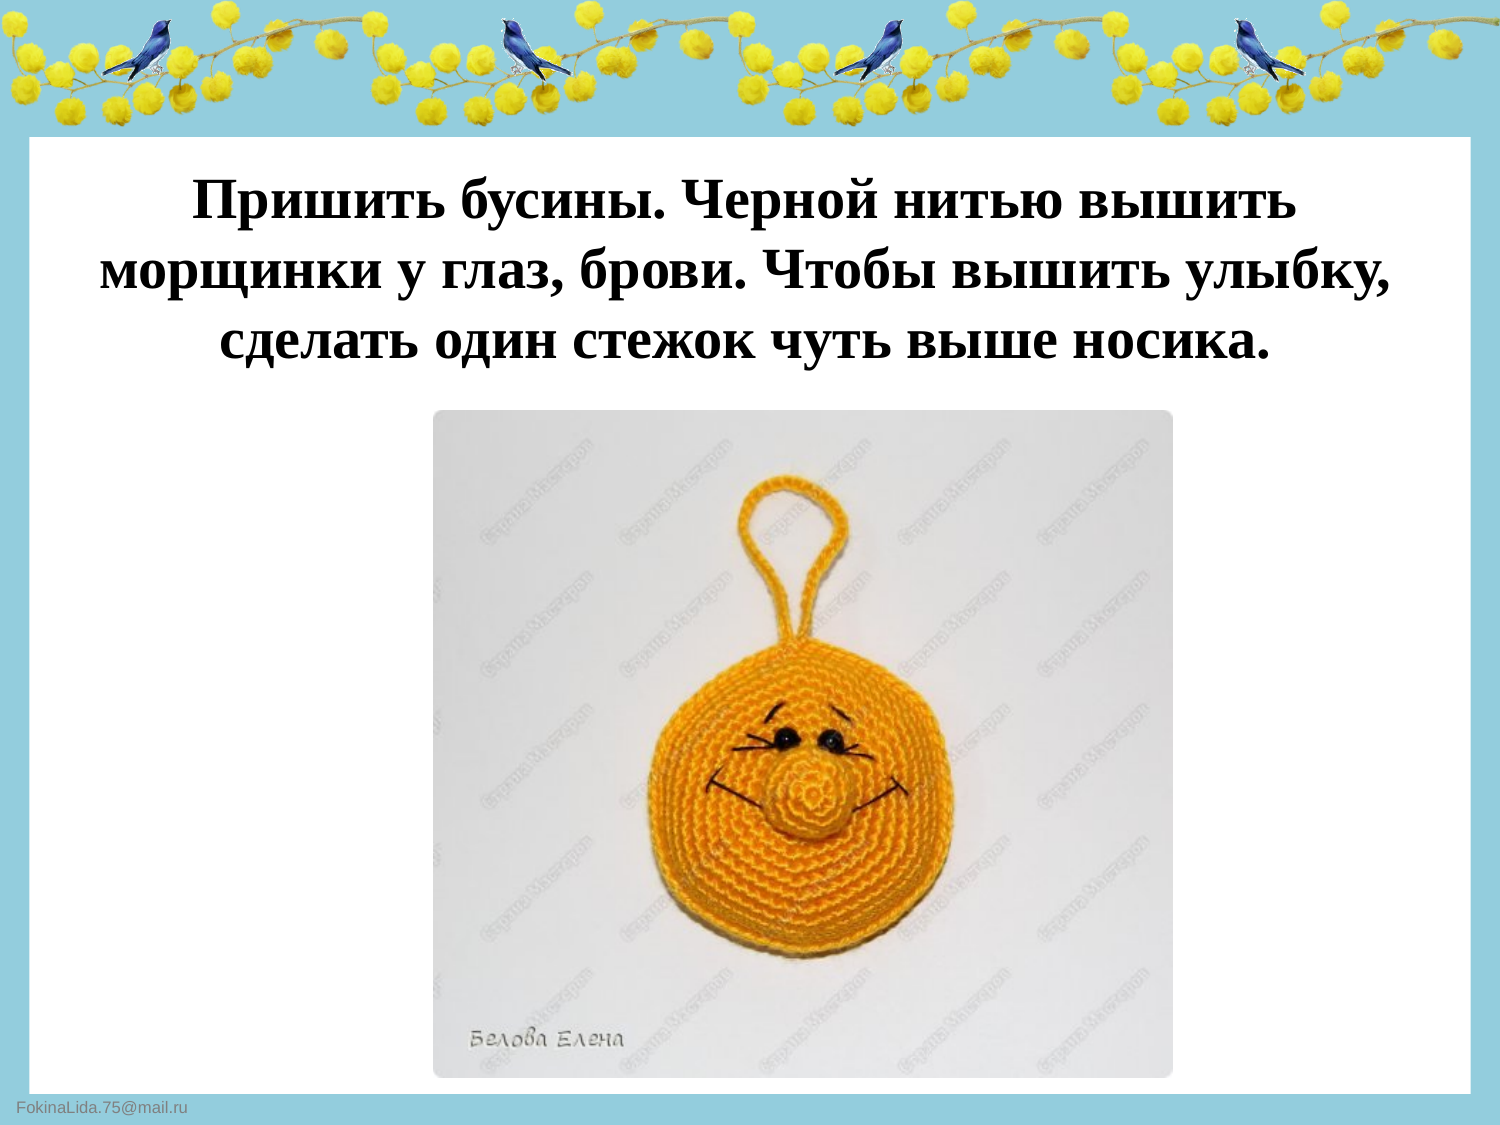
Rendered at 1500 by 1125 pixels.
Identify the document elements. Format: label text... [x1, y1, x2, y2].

picture [0, 0, 1500, 127]
title Пришить бусины. Черной нитью вышить морщинки у глаз, брови. Чтобы вышить улыбку, сделать один стежок чуть выше носика. [70, 152, 1421, 340]
picture [433, 409, 1173, 1079]
